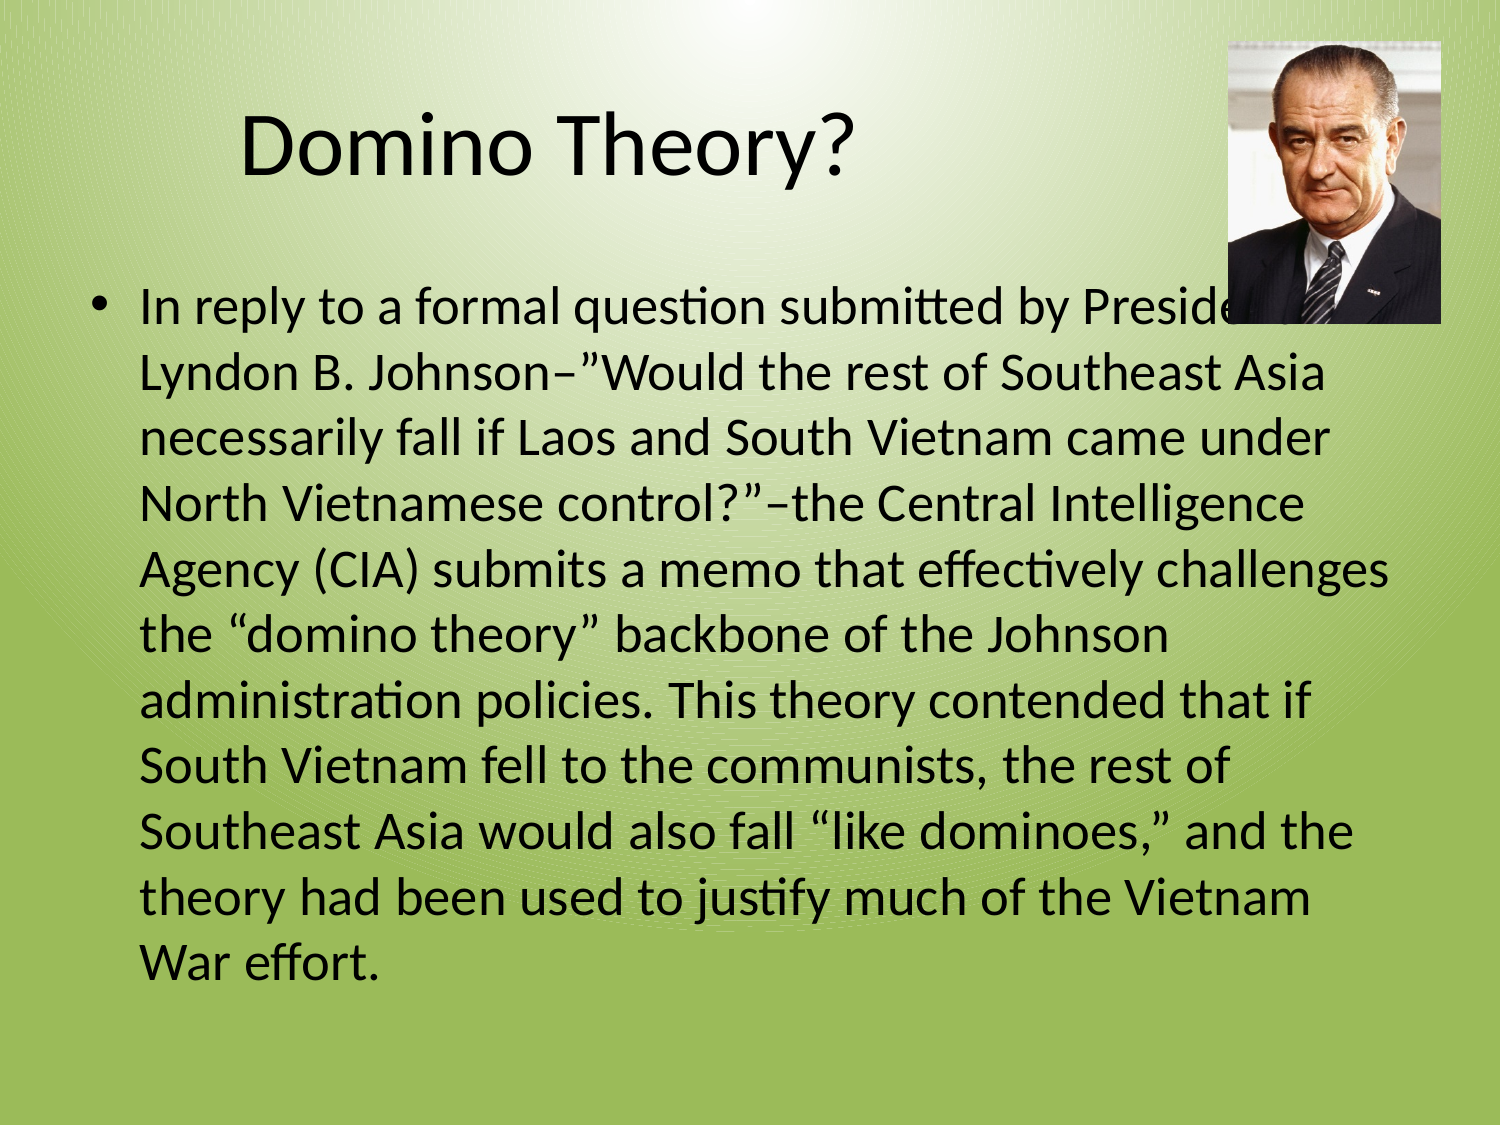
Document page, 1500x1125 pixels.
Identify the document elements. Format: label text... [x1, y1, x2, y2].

title Domino Theory? [0, 45, 1223, 233]
picture [1227, 41, 1441, 325]
list In reply to a formal question submitted by President Lyndon B. Johnson–”Would the rest of Southeast Asia necessarily fall if Laos and South Vietnam came under North Vietnamese control?”–the Central Intelligence Agency (CIA) submits a memo that effectively challenges the “domino theory” backbone of the Johnson administration policies. This theory contended that if South Vietnam fell to the communists, the rest of Southeast Asia would also fall “like dominoes,” and the theory had been used to justify much of the Vietnam War effort. [75, 262, 1425, 1005]
